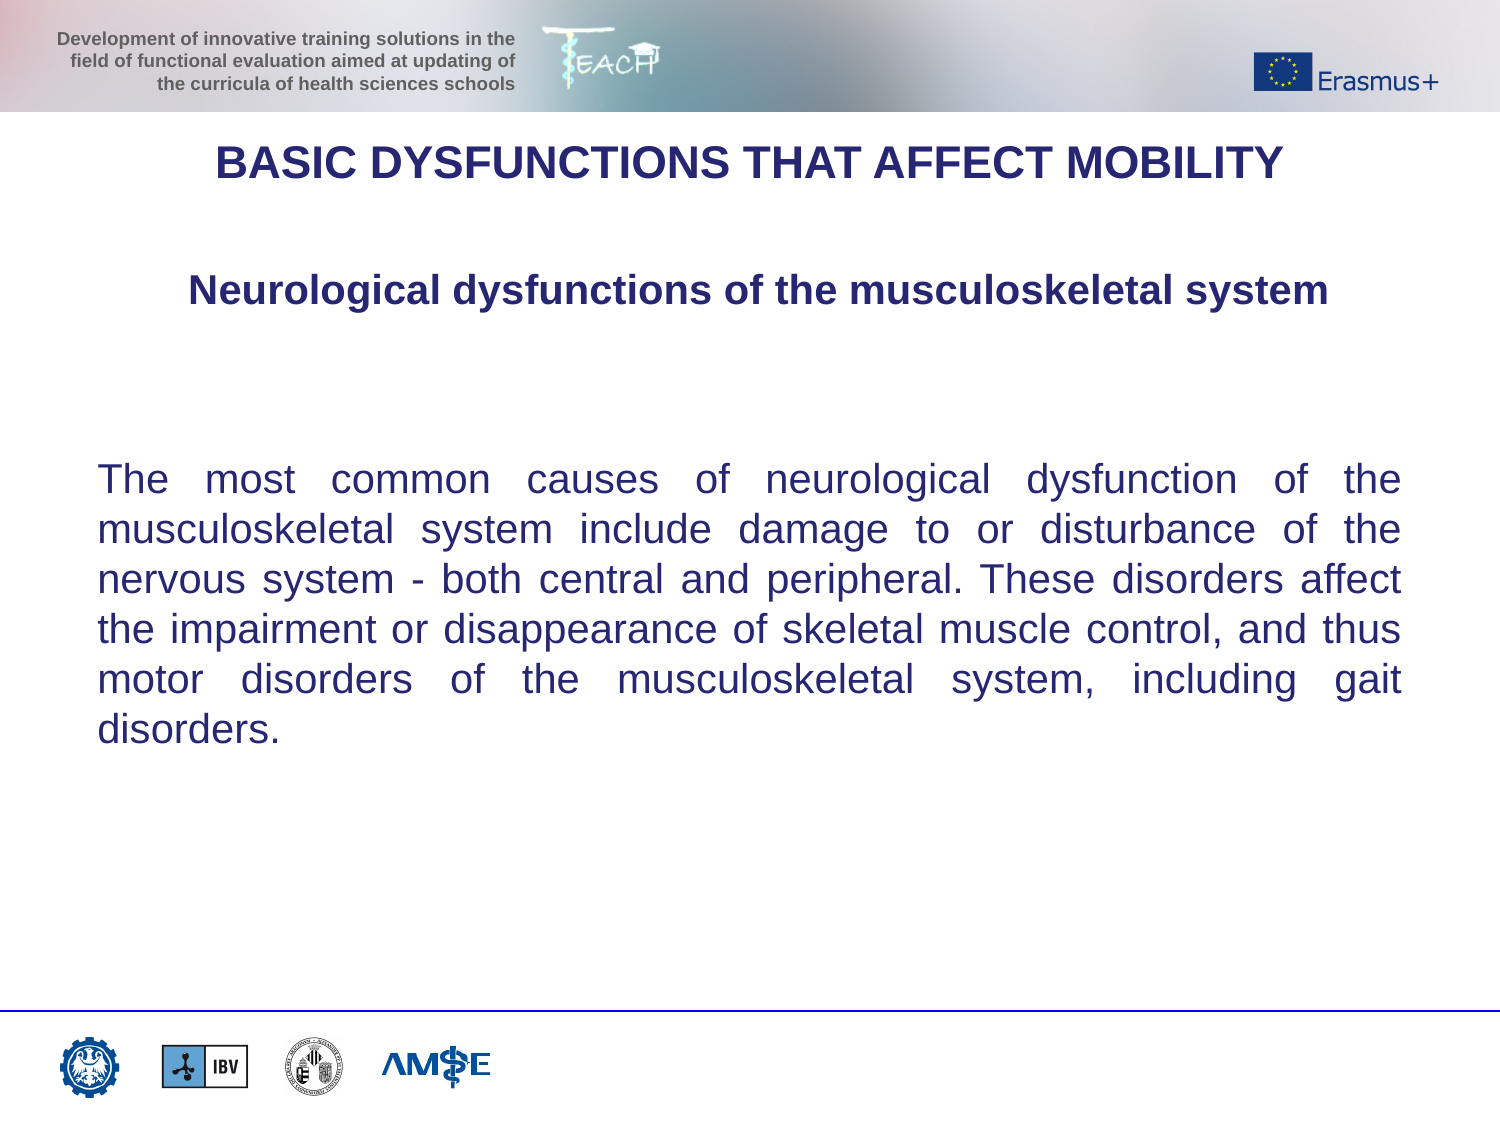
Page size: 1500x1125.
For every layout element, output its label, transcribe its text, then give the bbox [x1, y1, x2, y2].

picture [53, 1035, 126, 1099]
picture [379, 1044, 491, 1089]
text_box Neurological dysfunctions of the musculoskeletal system [100, 255, 1418, 321]
picture [0, 1, 1500, 112]
text_box BASIC DYSFUNCTIONS THAT AFFECT MOBILITY [82, 125, 1418, 196]
picture [161, 1044, 249, 1089]
text_box The most common causes of neurological dysfunction of the musculoskeletal system include damage to or disturbance of the nervous system - both central and peripheral. These disorders affect the impairment or disappearance of skeletal muscle control, and thus motor disorders of the musculoskeletal system, including gait disorders. [82, 444, 1418, 760]
picture [284, 1036, 344, 1097]
